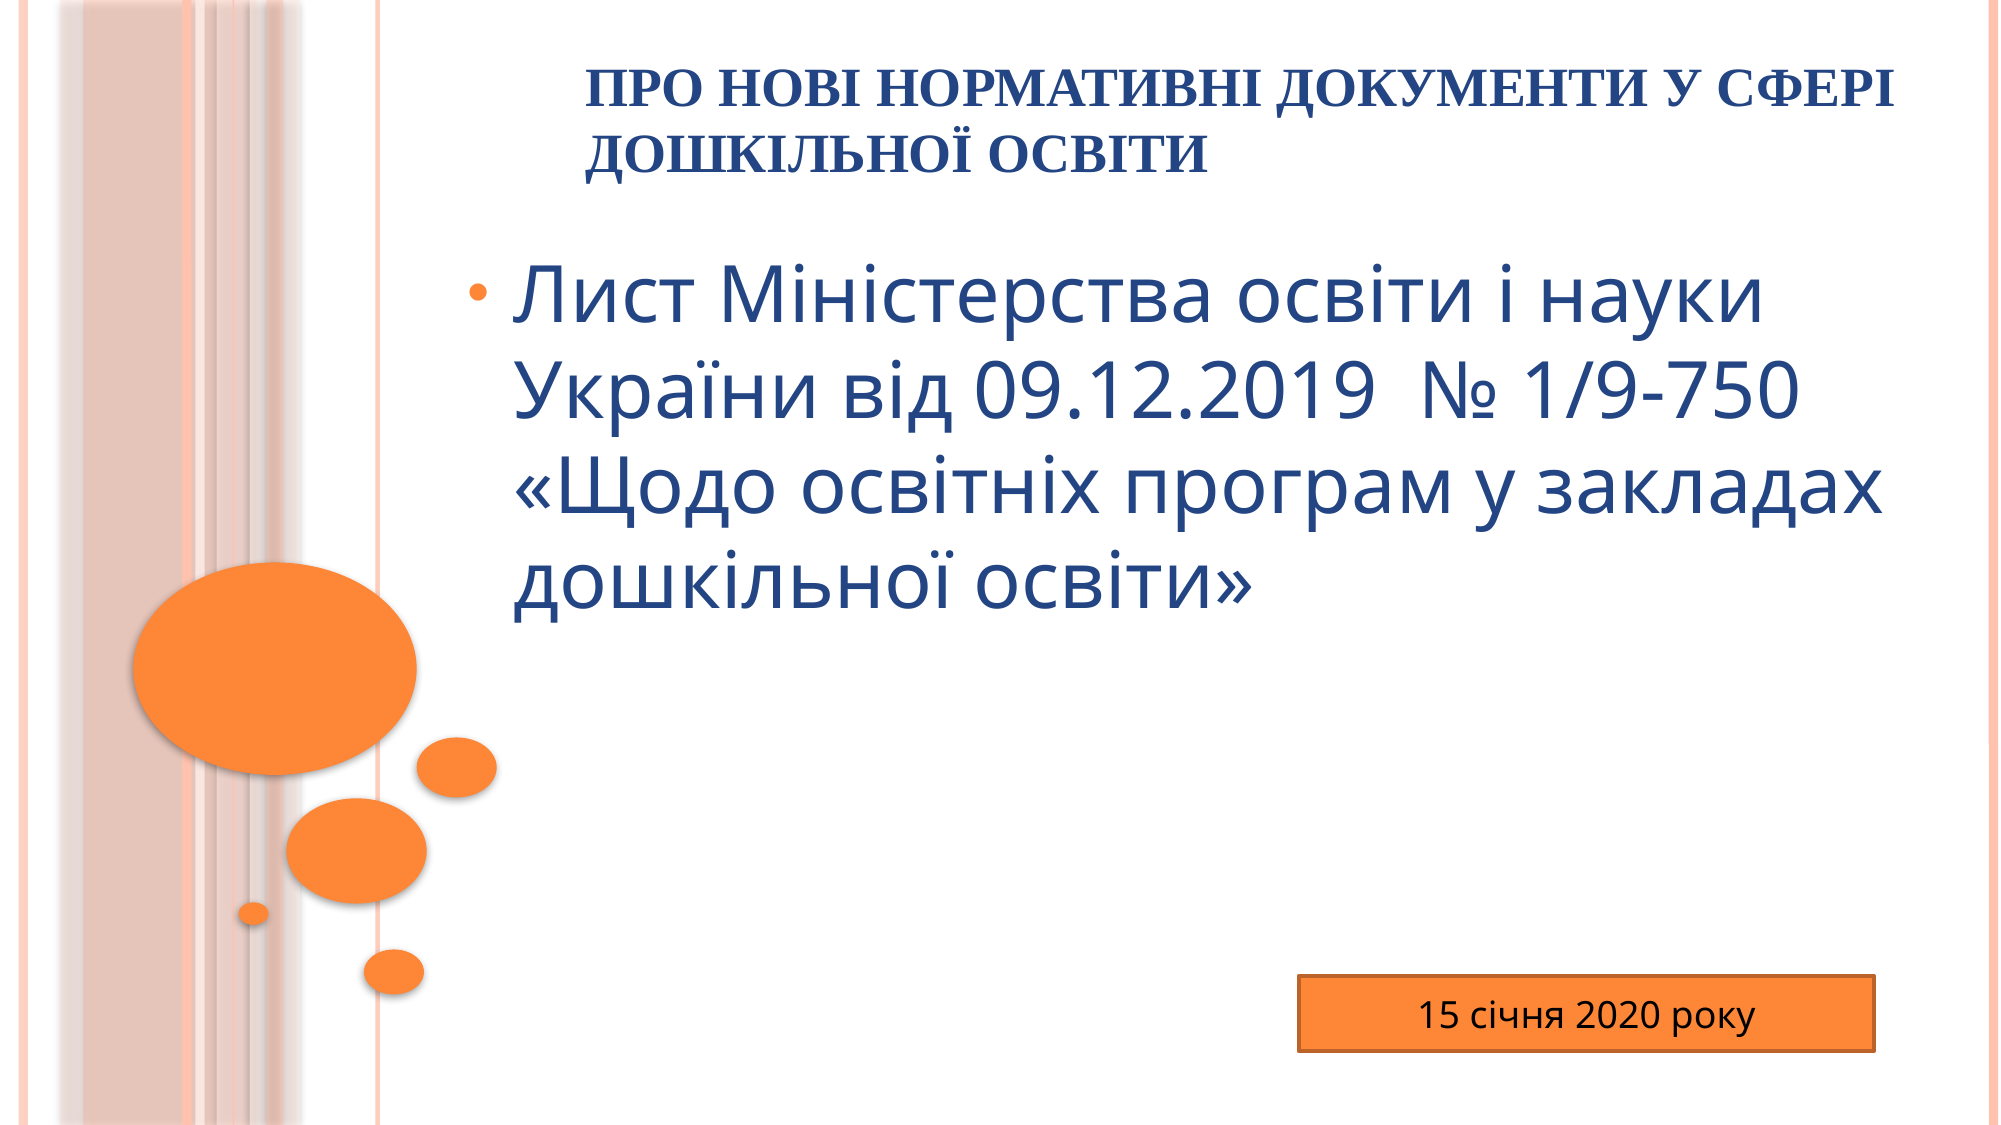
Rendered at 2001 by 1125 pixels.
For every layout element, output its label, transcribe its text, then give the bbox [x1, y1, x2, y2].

title Про нові нормативні документи у сфері дошкільної освіти [570, 43, 1939, 191]
subtitle Лист Міністерства освіти і науки України від 09.12.2019 № 1/9-750 «Щодо освітніх програм у закладах дошкільної освіти» [452, 236, 1935, 950]
text_box 15 січня 2020 року [1297, 974, 1876, 1053]
